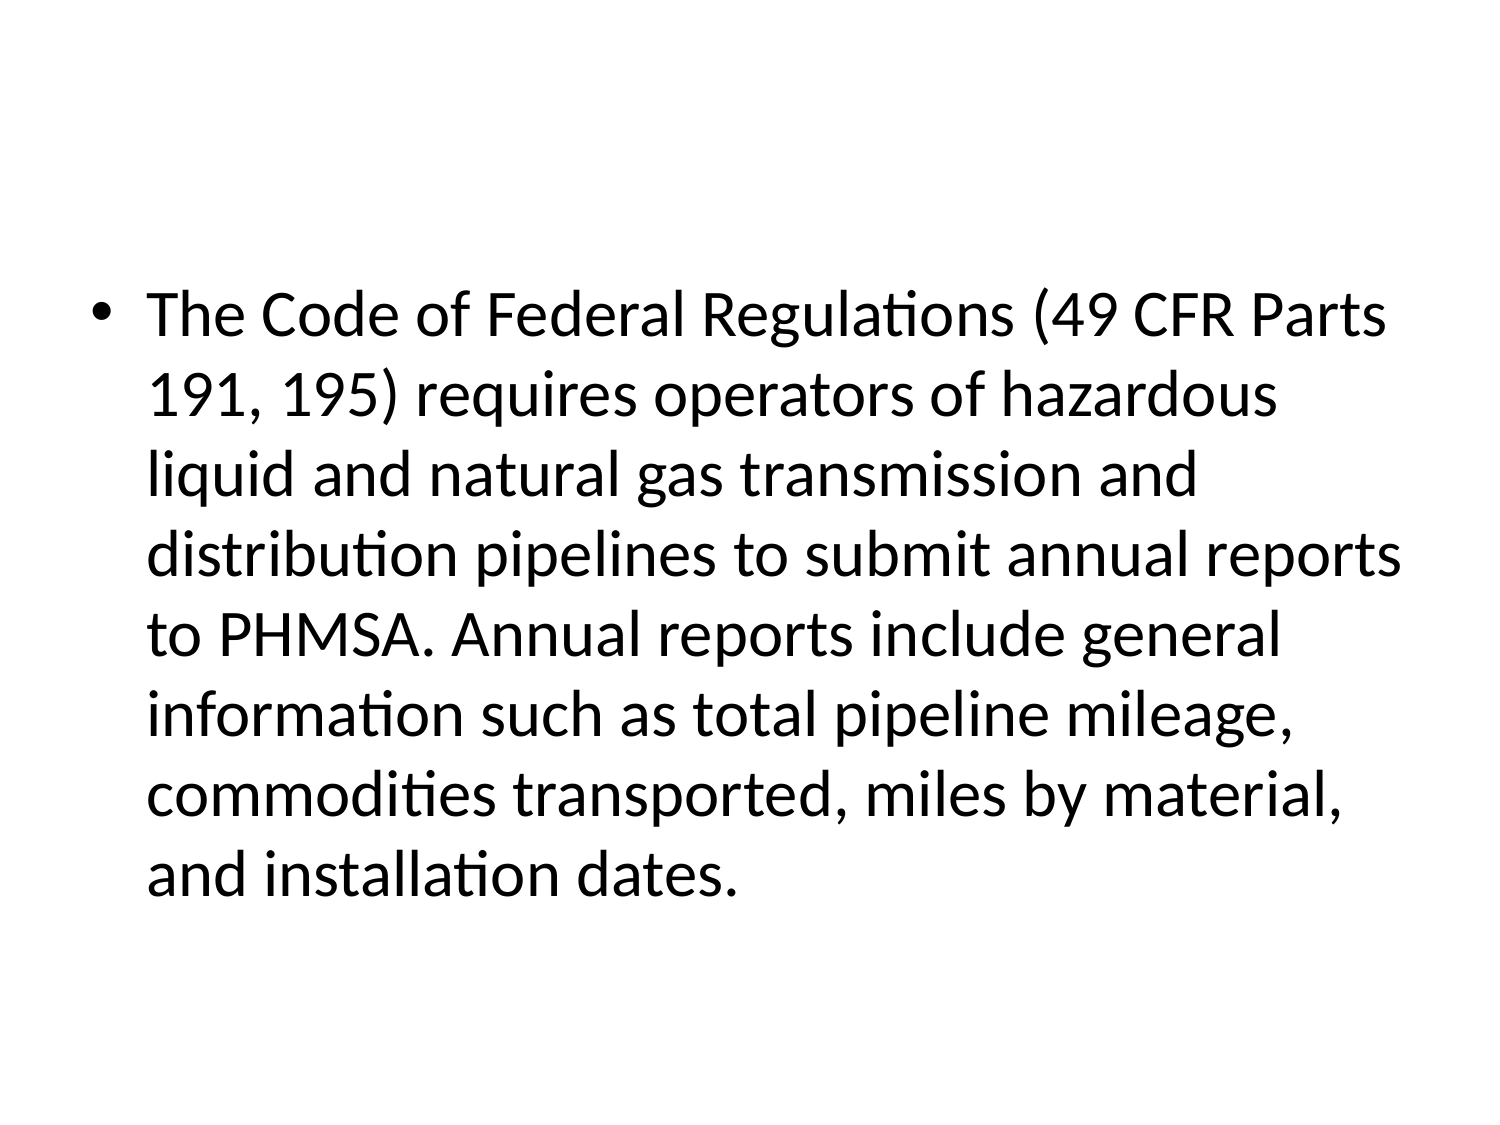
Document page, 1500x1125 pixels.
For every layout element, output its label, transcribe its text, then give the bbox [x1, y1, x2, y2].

list The Code of Federal Regulations (49 CFR Parts 191, 195) requires operators of hazardous liquid and natural gas transmission and distribution pipelines to submit annual reports to PHMSA. Annual reports include general information such as total pipeline mileage, commodities transported, miles by material, and installation dates. [75, 262, 1425, 1005]
